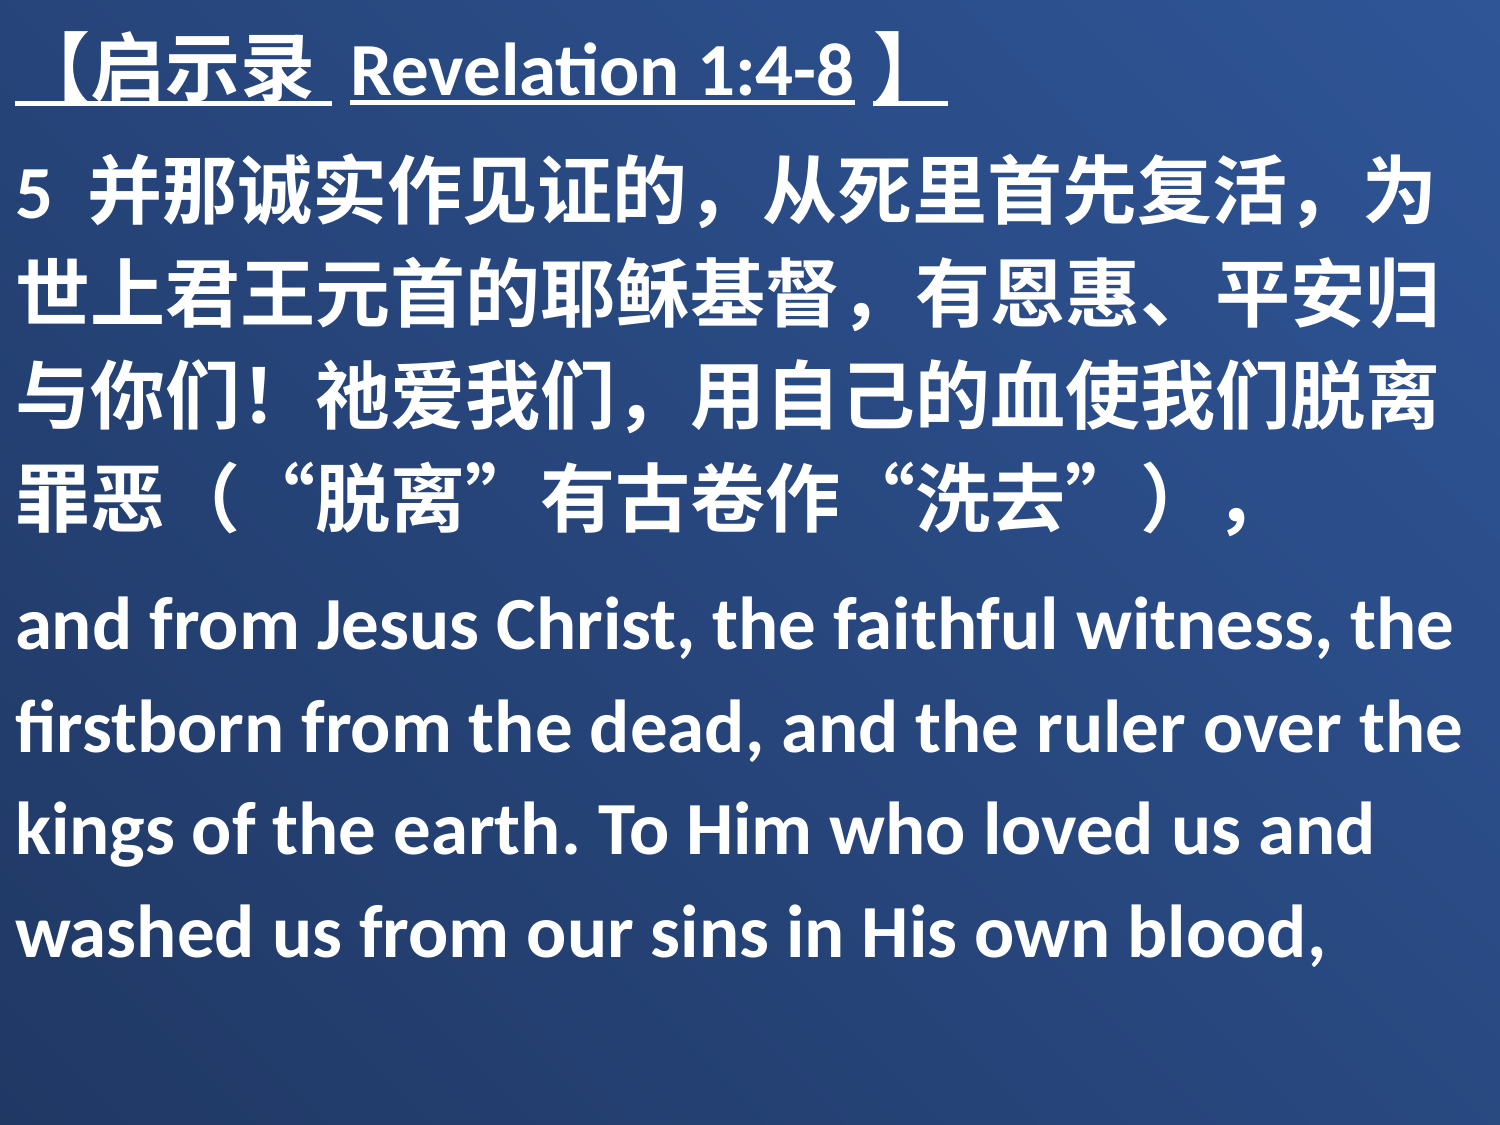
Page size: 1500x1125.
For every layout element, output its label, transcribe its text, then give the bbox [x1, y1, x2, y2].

subtitle 【启示录 Revelation 1:4-8】 5 并那诚实作见证的，从死里首先复活，为世上君王元首的耶稣基督，有恩惠、平安归与你们！祂爱我们，用自己的血使我们脱离罪恶（“脱离”有古卷作“洗去”）， and from Jesus Christ, the faithful witness, the firstborn from the dead, and the ruler over the kings of the earth. To Him who loved us and washed us from our sins in His own blood, [0, 0, 1500, 1125]
